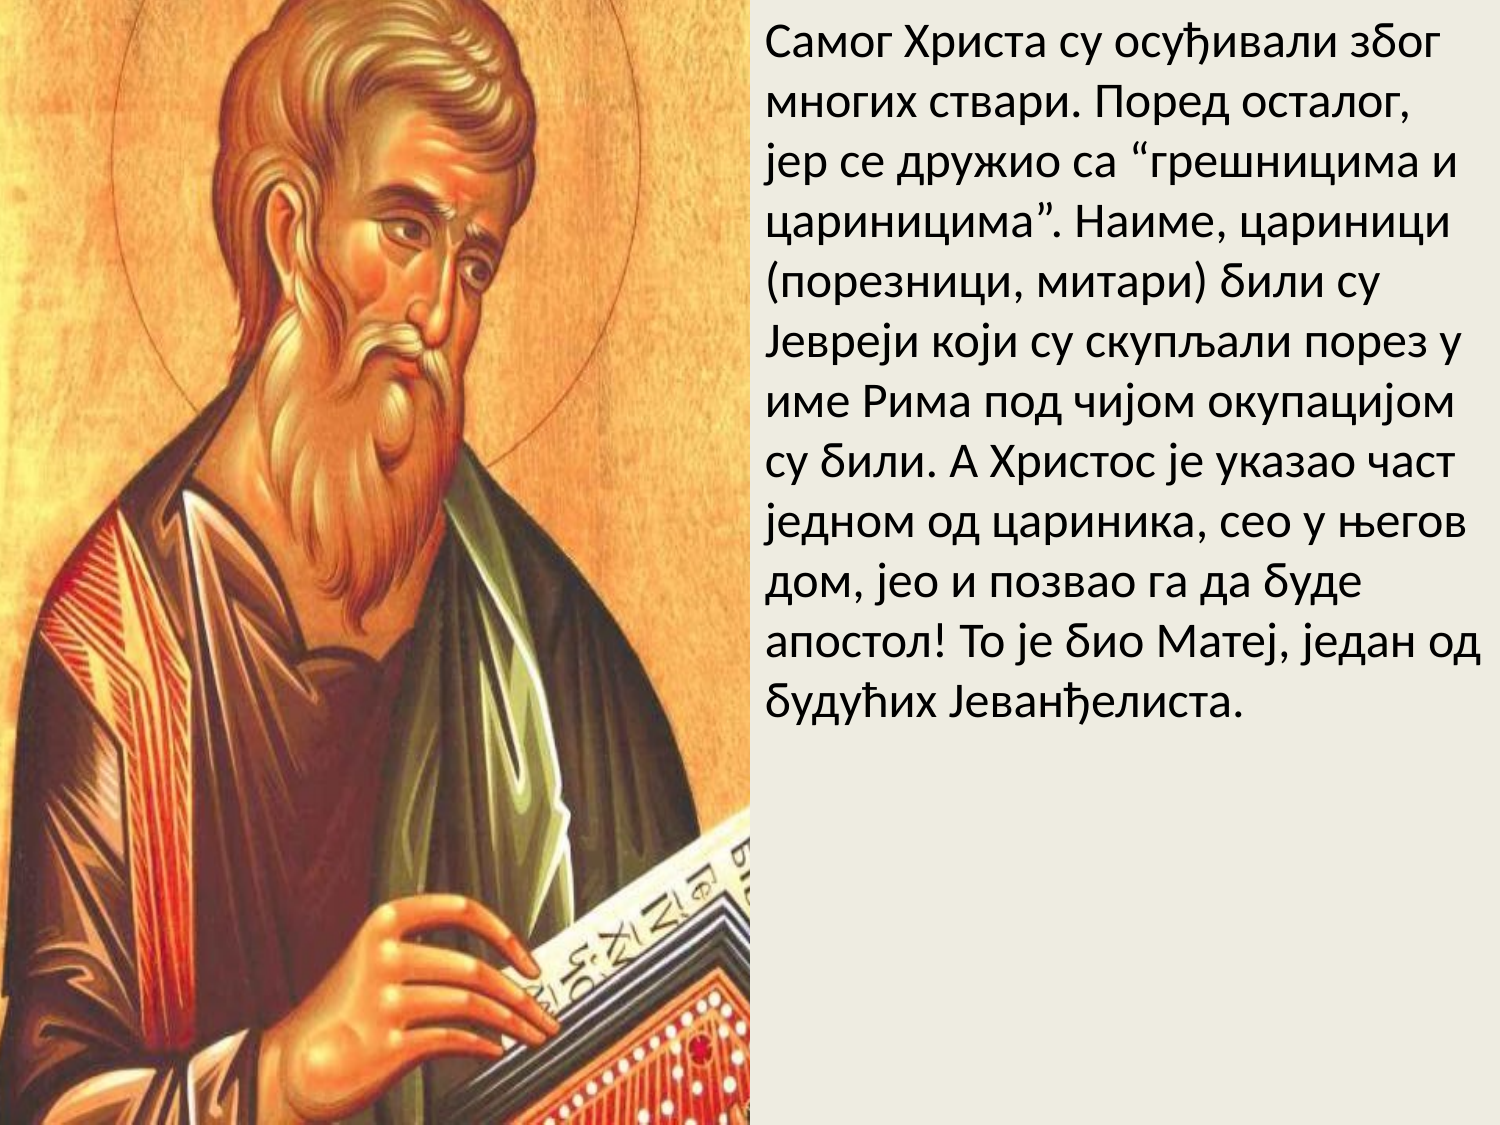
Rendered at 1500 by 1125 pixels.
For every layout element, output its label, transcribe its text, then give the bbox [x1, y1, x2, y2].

text_box Самог Христа су осуђивали због многих ствари. Поред осталог, јер се дружио са “грешницима и цариницима”. Наиме, цариници (порезници, митари) били су Јевреји који су скупљали порез у име Рима под чијом окупацијом су били. А Христос је указао част једном од цариника, сео у његов дом, јео и позвао га да буде апостол! То је био Матеј, један од будућих Јеванђелиста. [752, 0, 1500, 735]
picture [0, 0, 751, 1125]
